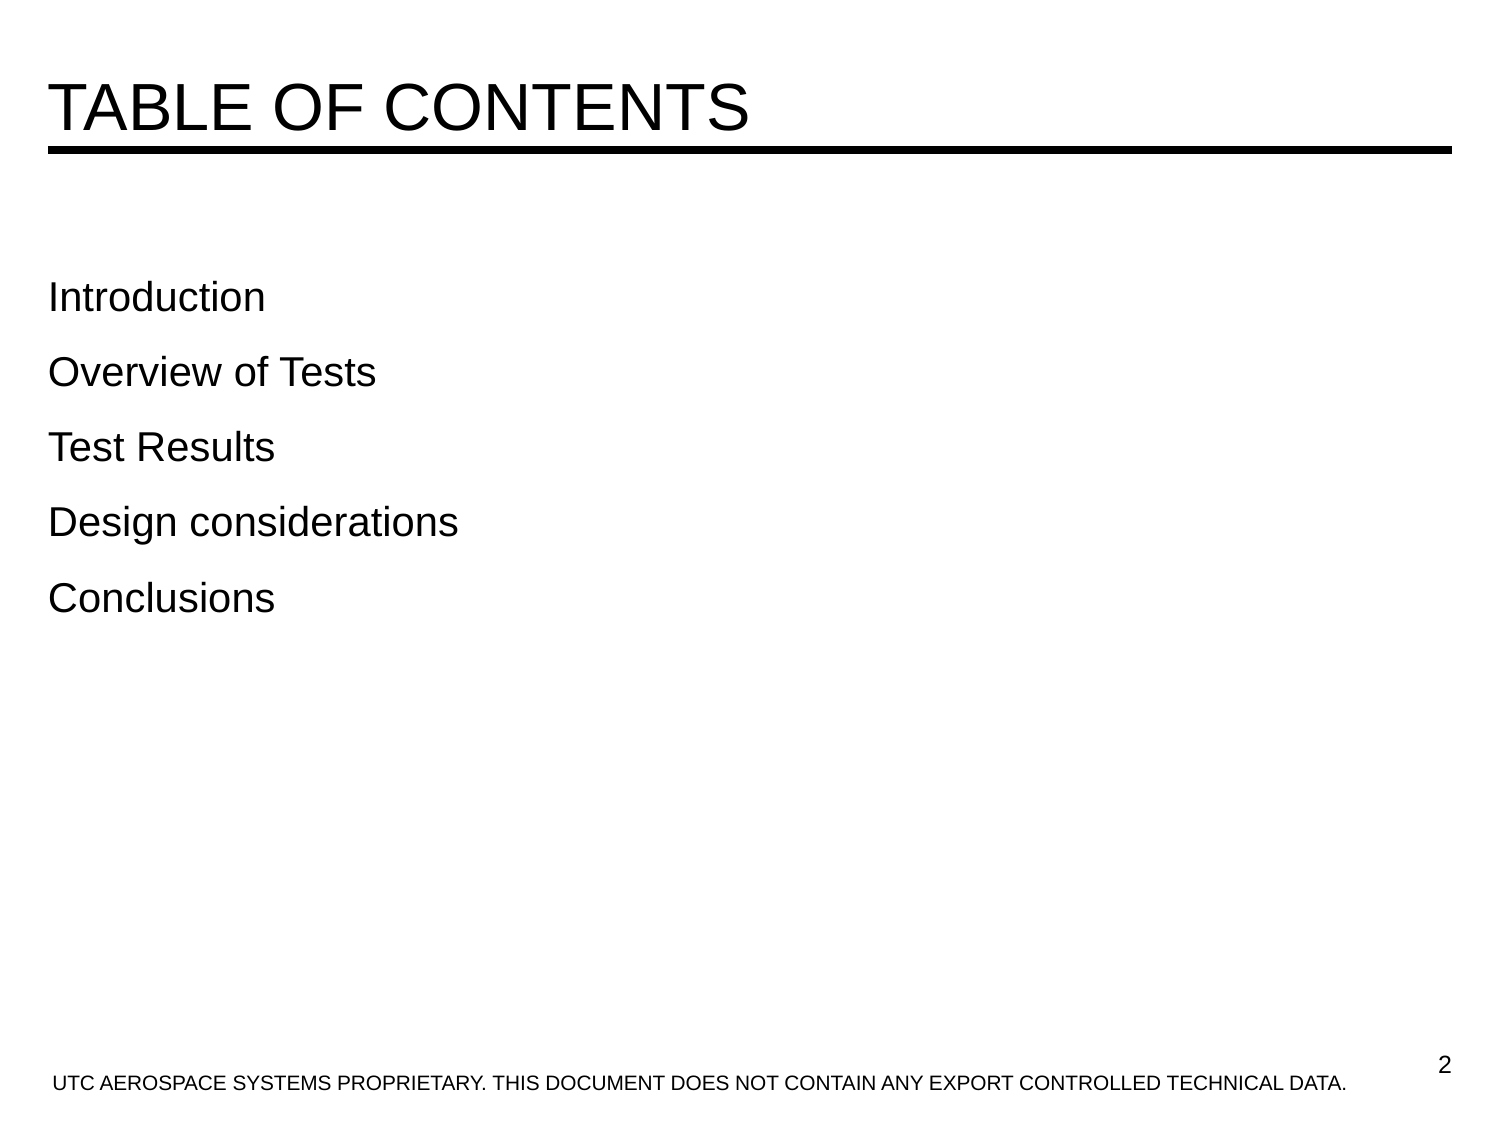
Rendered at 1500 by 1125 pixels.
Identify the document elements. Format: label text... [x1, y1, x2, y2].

text_box UTC AEROSPACE SYSTEMS PROPRIETARY. THIS DOCUMENT DOES NOT CONTAIN ANY EXPORT CONTROLLED TECHNICAL DATA. [37, 1062, 1463, 1103]
slide_number 2 [1325, 1047, 1452, 1062]
title Table of Contents [48, 57, 1452, 150]
list Introduction Overview of Tests Test Results Design considerations Conclusions [48, 262, 1452, 1021]
